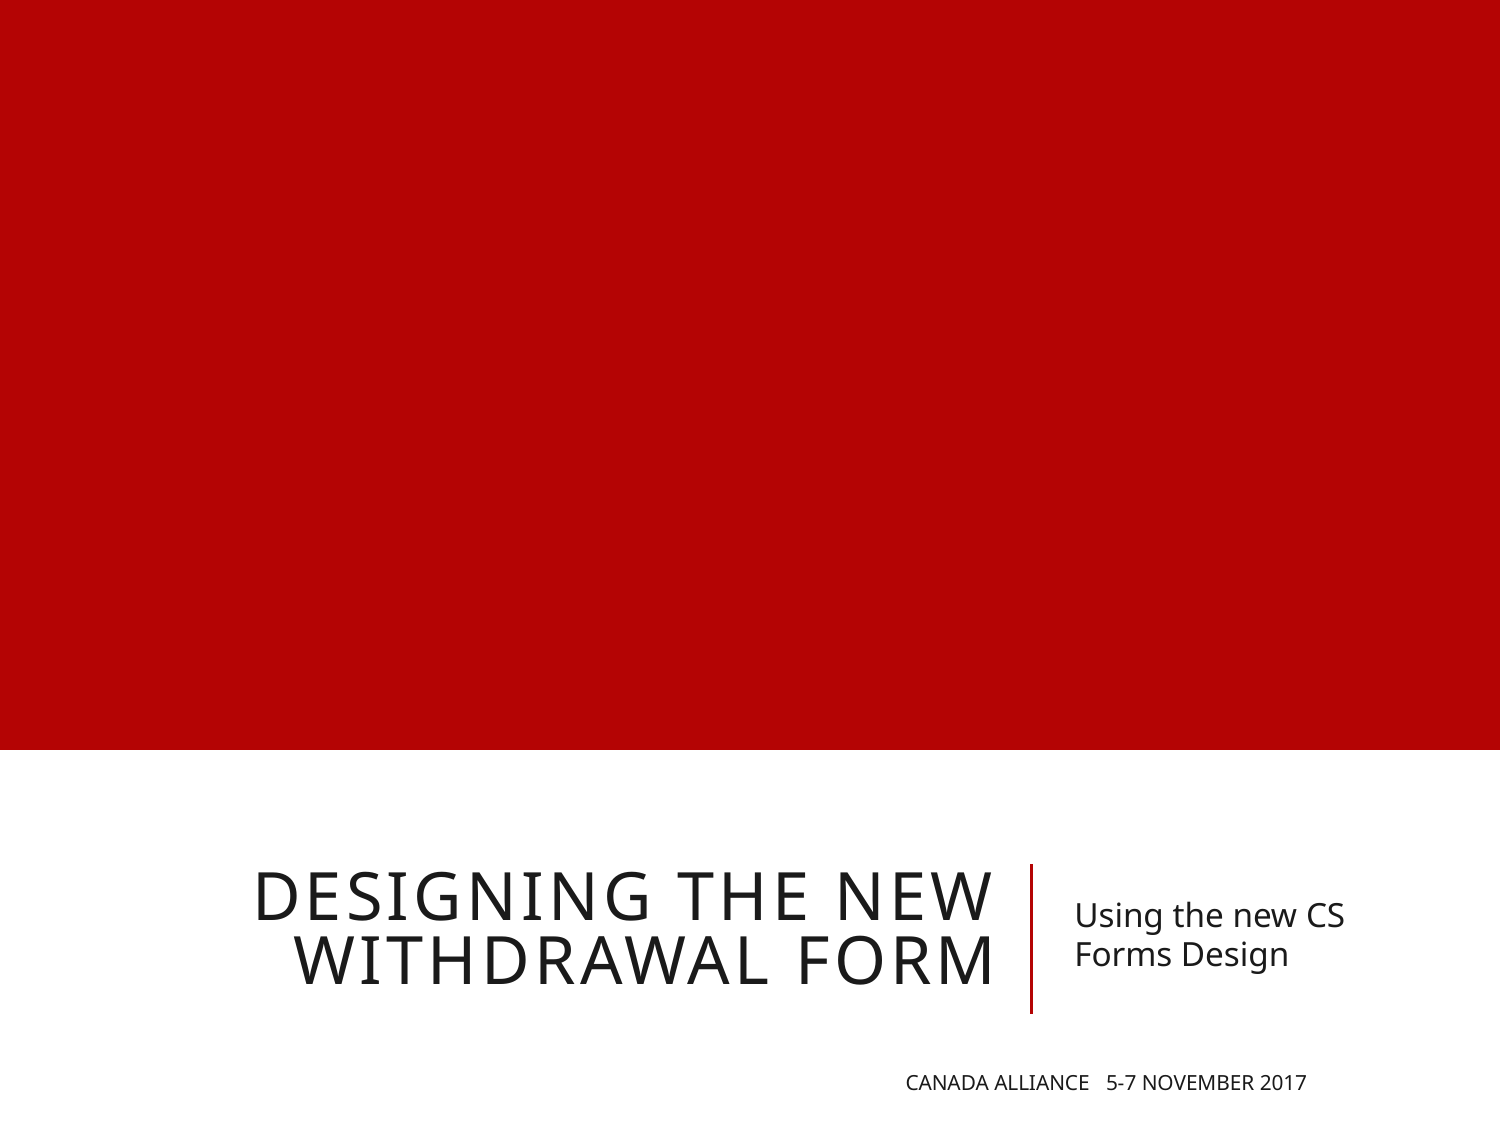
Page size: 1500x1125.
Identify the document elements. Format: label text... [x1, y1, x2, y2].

title Designing the new Withdrawal Form [34, 813, 1013, 1054]
subtitle Using the new CS Forms Design [1059, 813, 1447, 1054]
footer Canada Alliance 5-7 November 2017 [595, 1061, 1322, 1107]
